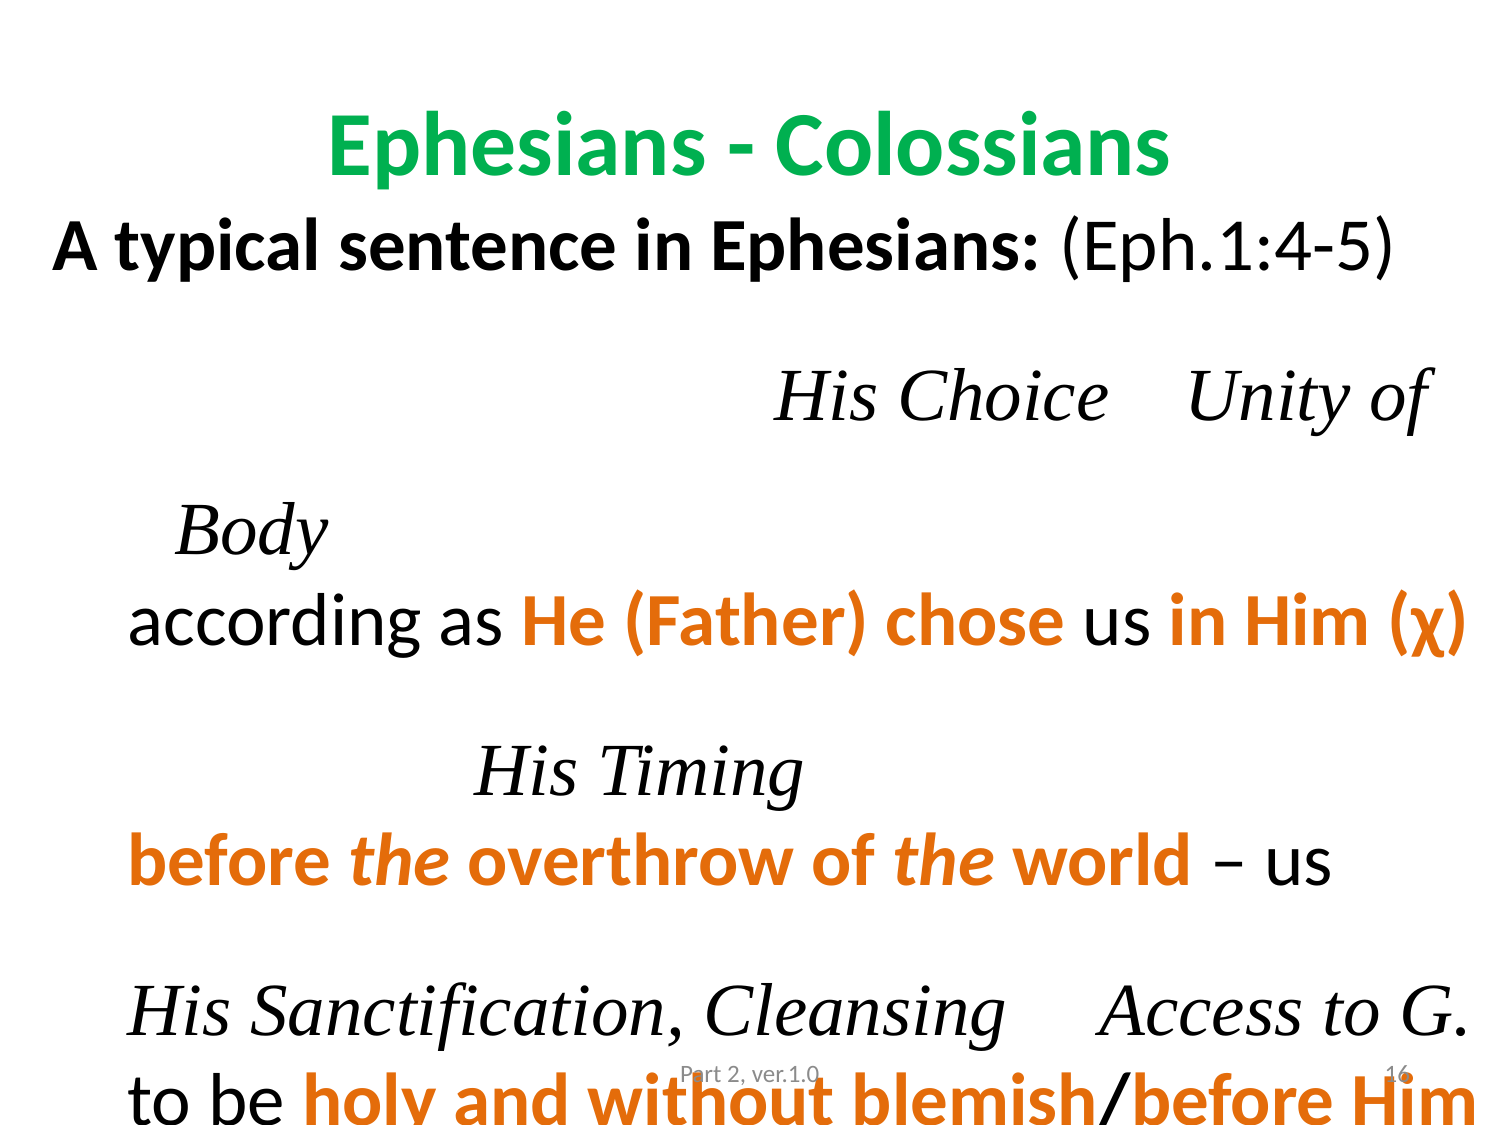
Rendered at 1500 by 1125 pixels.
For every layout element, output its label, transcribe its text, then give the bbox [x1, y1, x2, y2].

title Ephesians - Colossians [74, 44, 1426, 187]
slide_number 16 [1074, 1042, 1425, 1103]
list A typical sentence in Ephesians: (Eph.1:4-5) His Choice Unity of Body according as He (Father) chose us in Him (χ) His Timing before the overthrow of the world – us His Sanctification, Cleansing Access to G. to be holy and without blemish/before Him [37, 187, 1500, 1088]
footer Part 2, ver.1.0 [512, 1042, 988, 1103]
